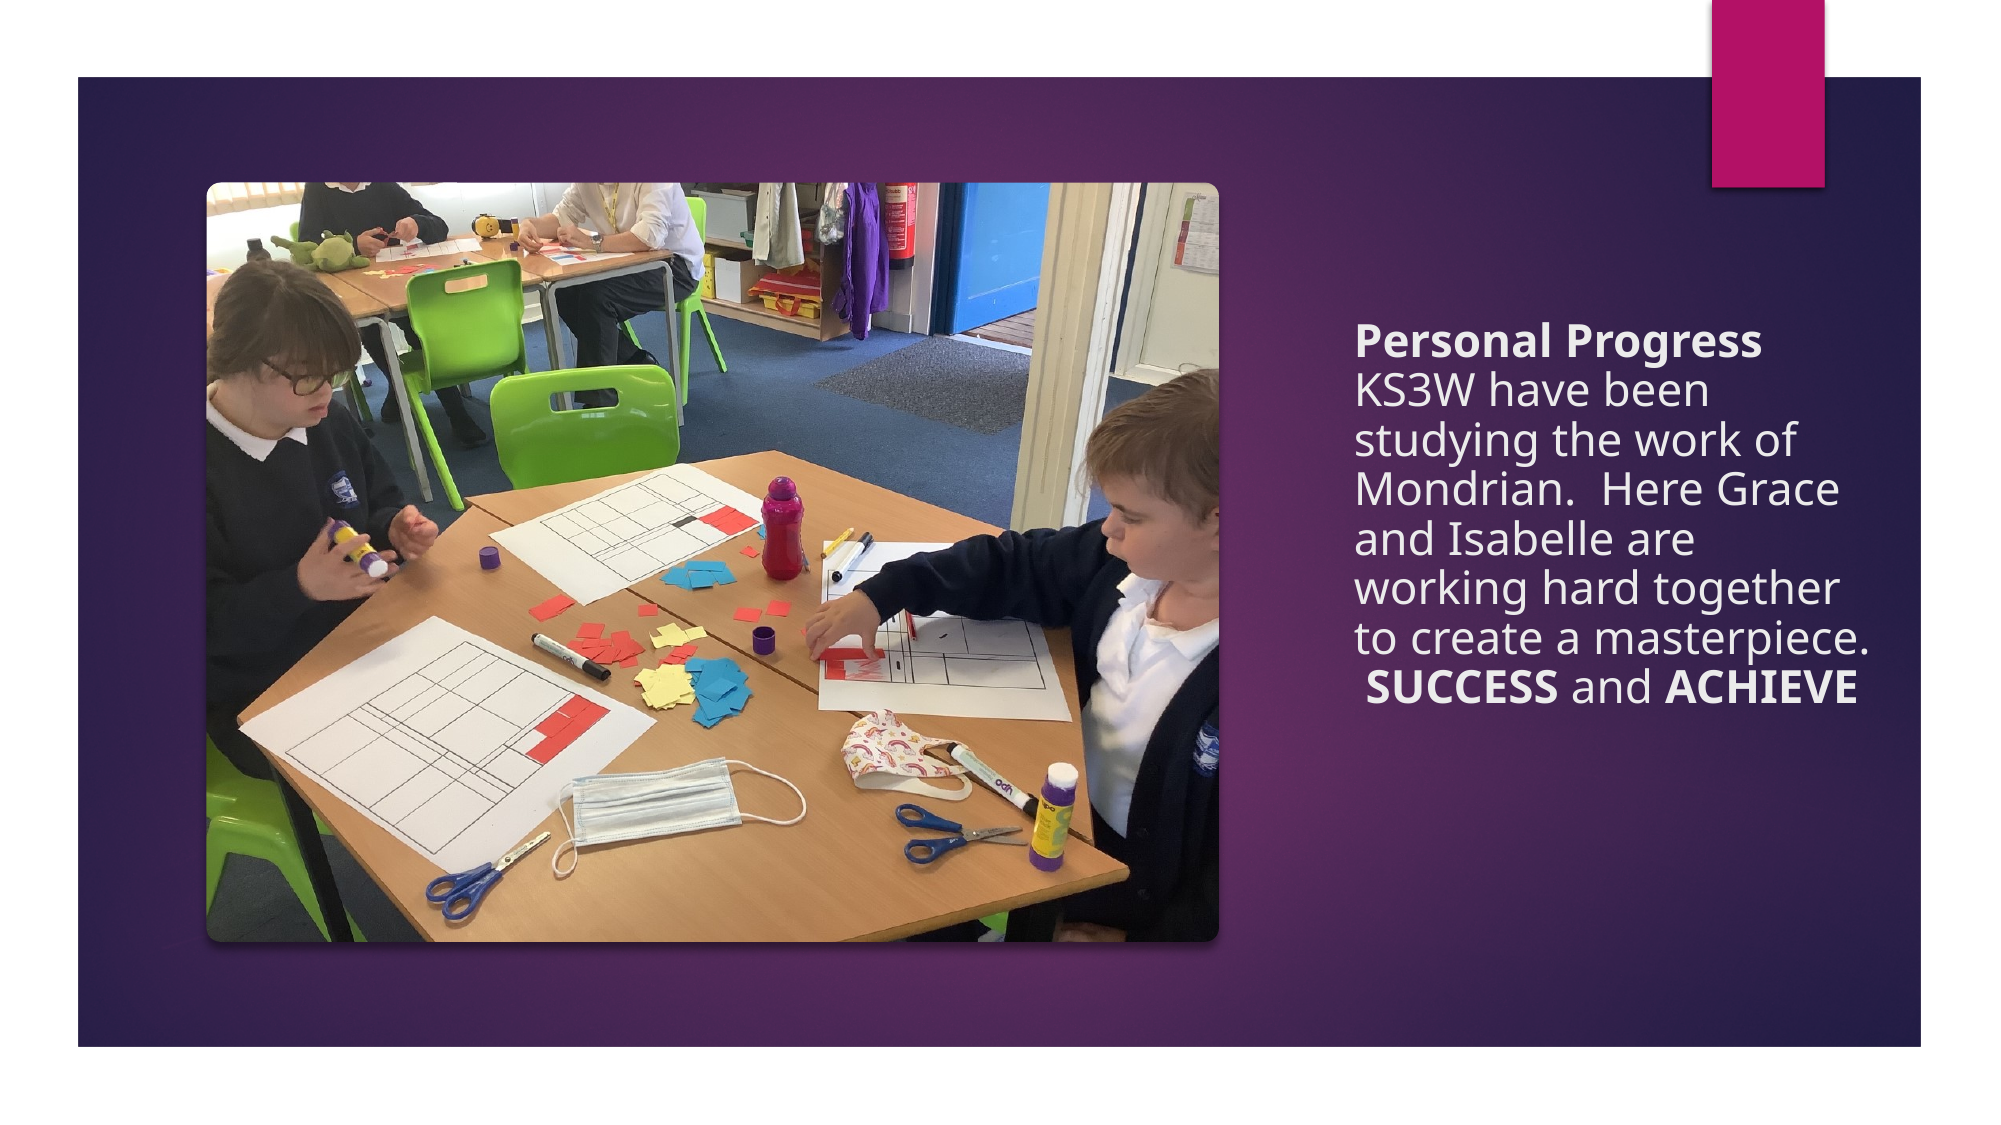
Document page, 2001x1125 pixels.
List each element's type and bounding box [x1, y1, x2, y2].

text_box [0, 0, 2000, 1125]
picture [206, 182, 1220, 943]
